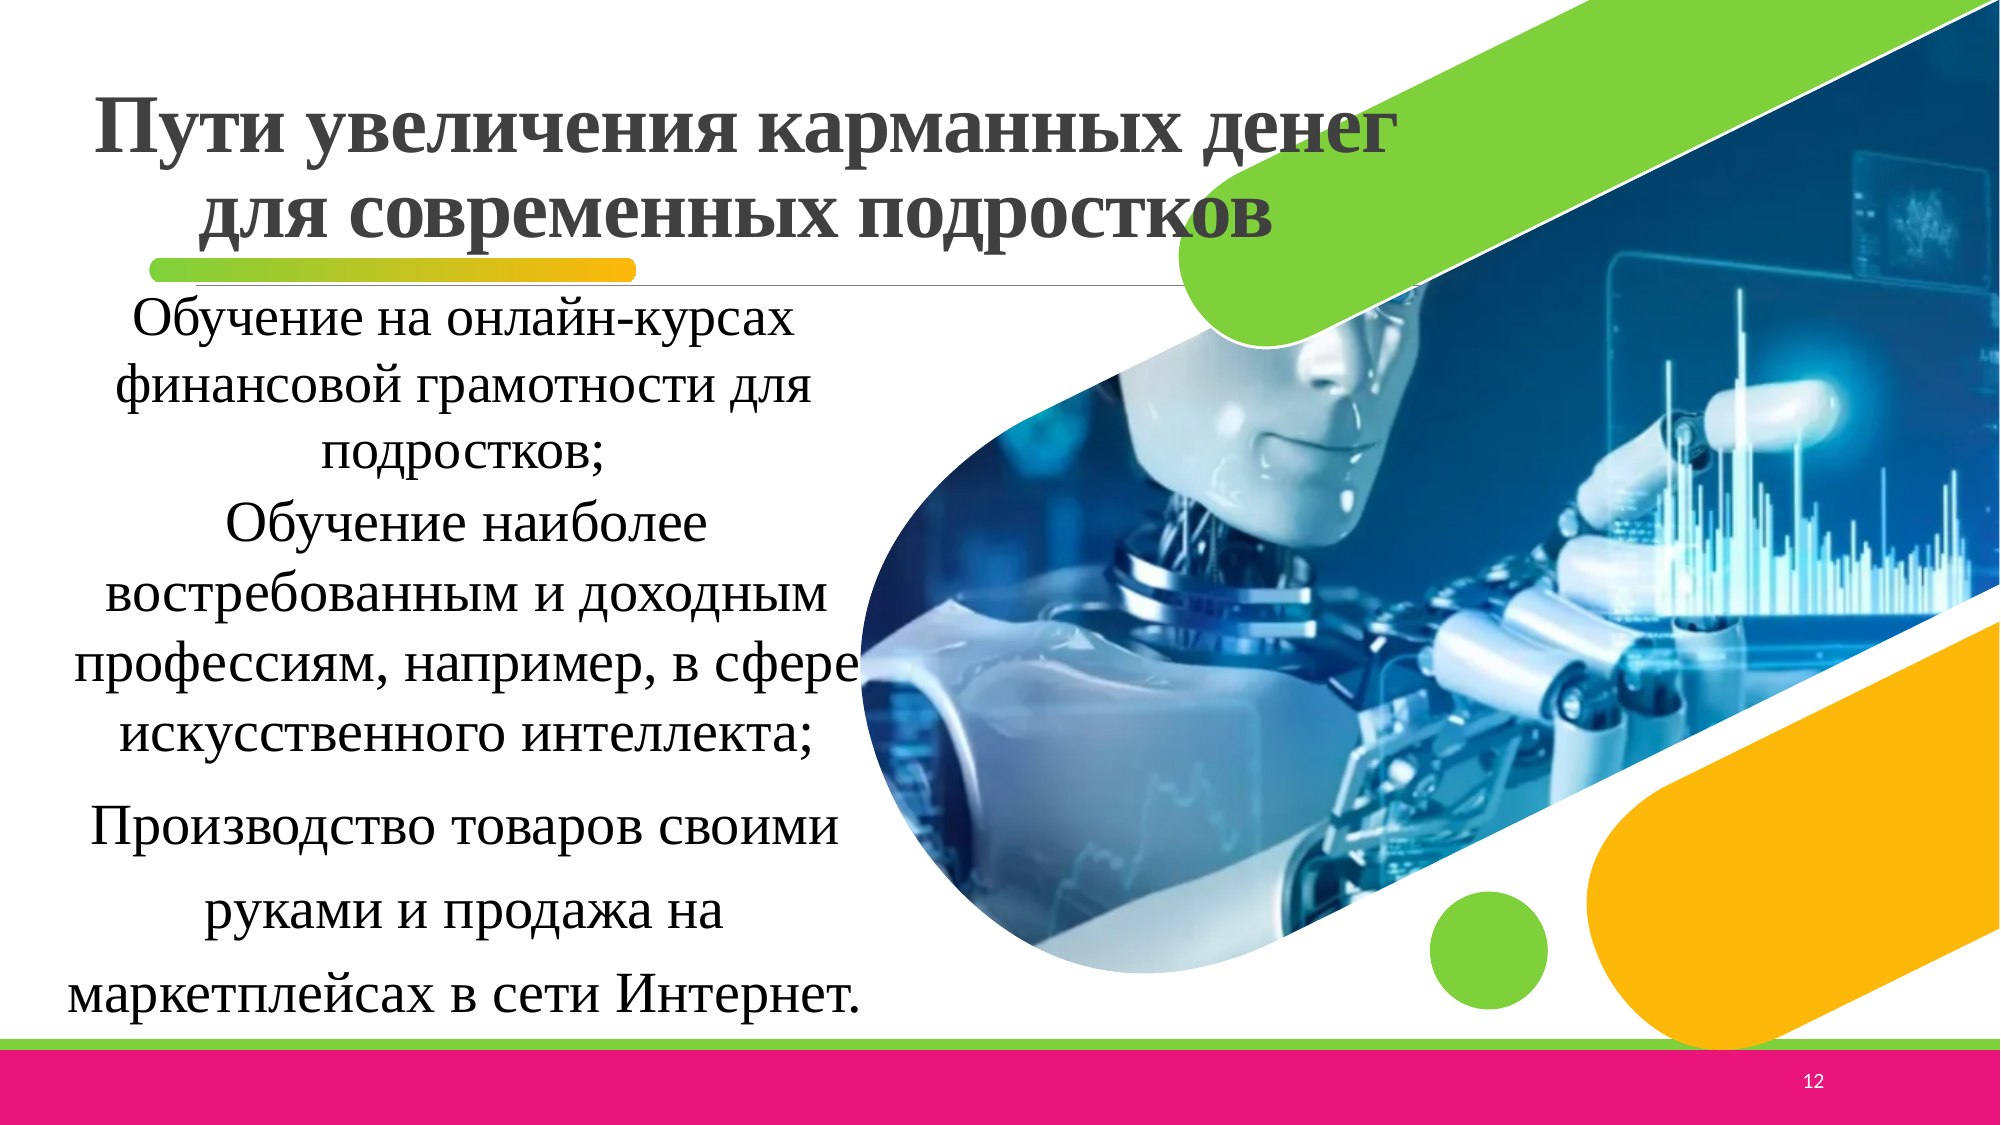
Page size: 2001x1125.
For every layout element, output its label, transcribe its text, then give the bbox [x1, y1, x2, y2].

text_box 12 [1624, 1059, 1840, 1120]
picture [859, 0, 2000, 974]
text_box Производство товаров своими руками и продажа на маркетплейсах в сети Интернет. [19, 814, 911, 1032]
text_box Обучение на онлайн-курсах финансовой грамотности для подростков; [62, 270, 857, 488]
text_box Обучение наиболее востребованным и доходным профессиям, например, в сфере искусственного интеллекта; [23, 553, 857, 771]
title Пути увеличения карманных денег для современных подростков [37, 44, 857, 262]
